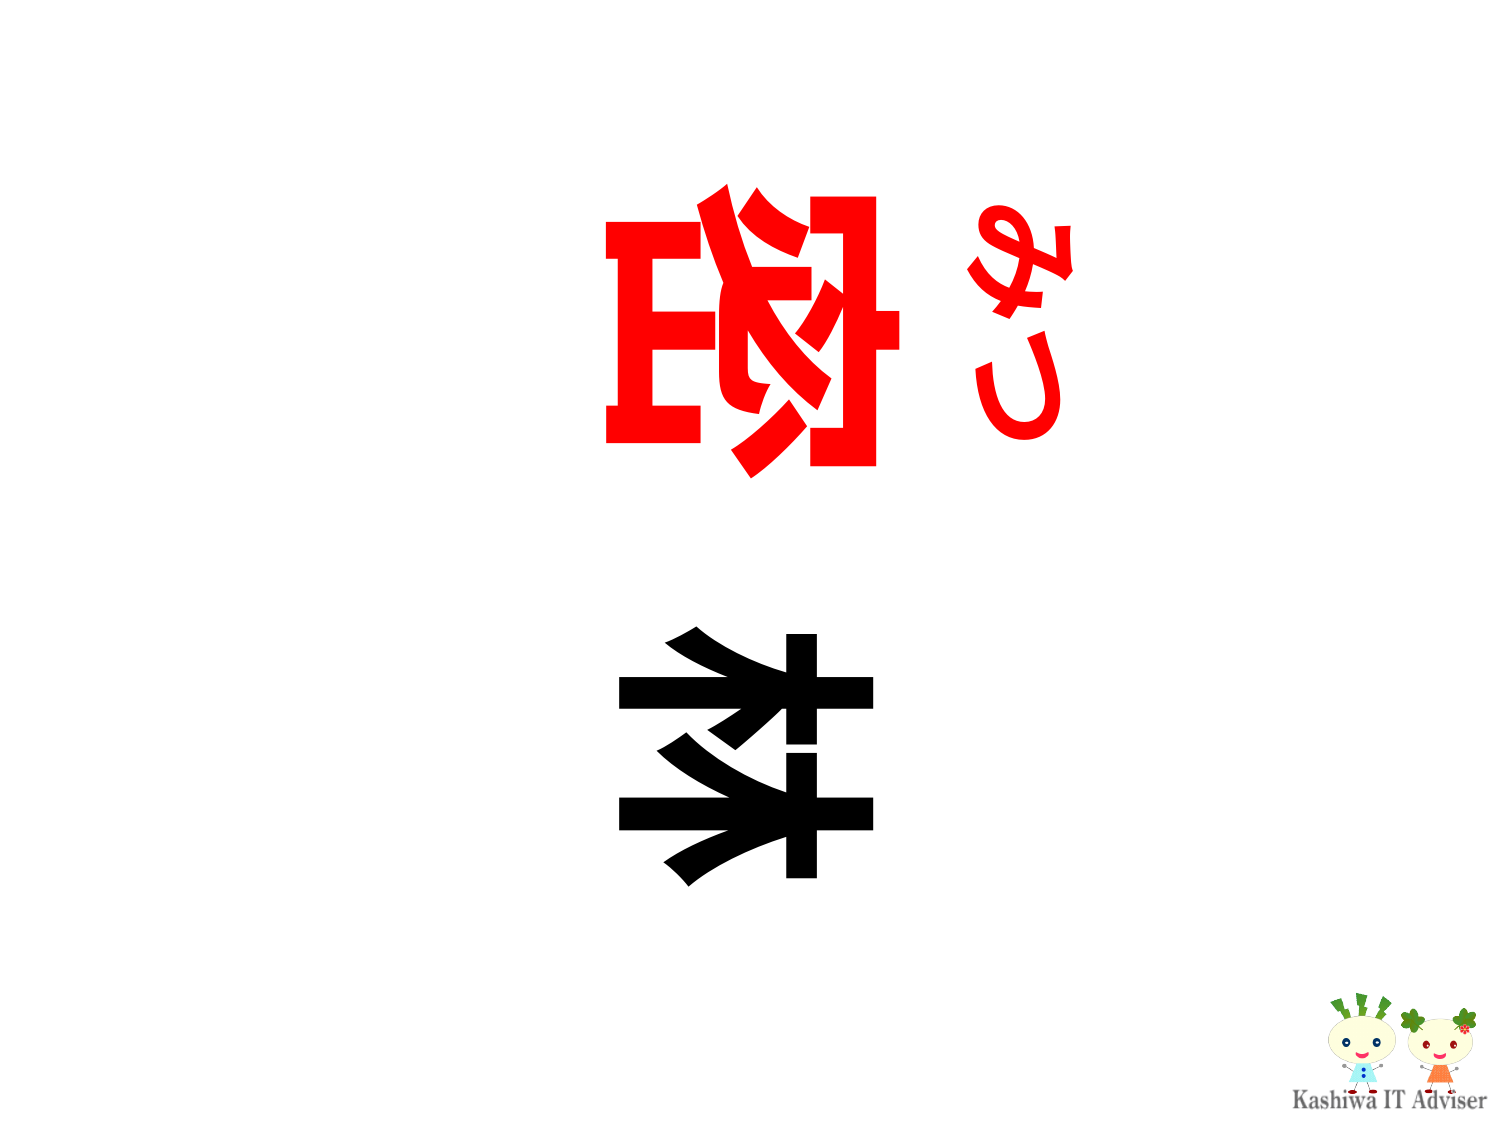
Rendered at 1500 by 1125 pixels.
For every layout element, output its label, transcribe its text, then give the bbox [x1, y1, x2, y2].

text_box 密 [545, 160, 955, 468]
text_box 林 [585, 621, 914, 1012]
text_box みつ [927, 184, 1109, 468]
picture [1292, 992, 1488, 1110]
